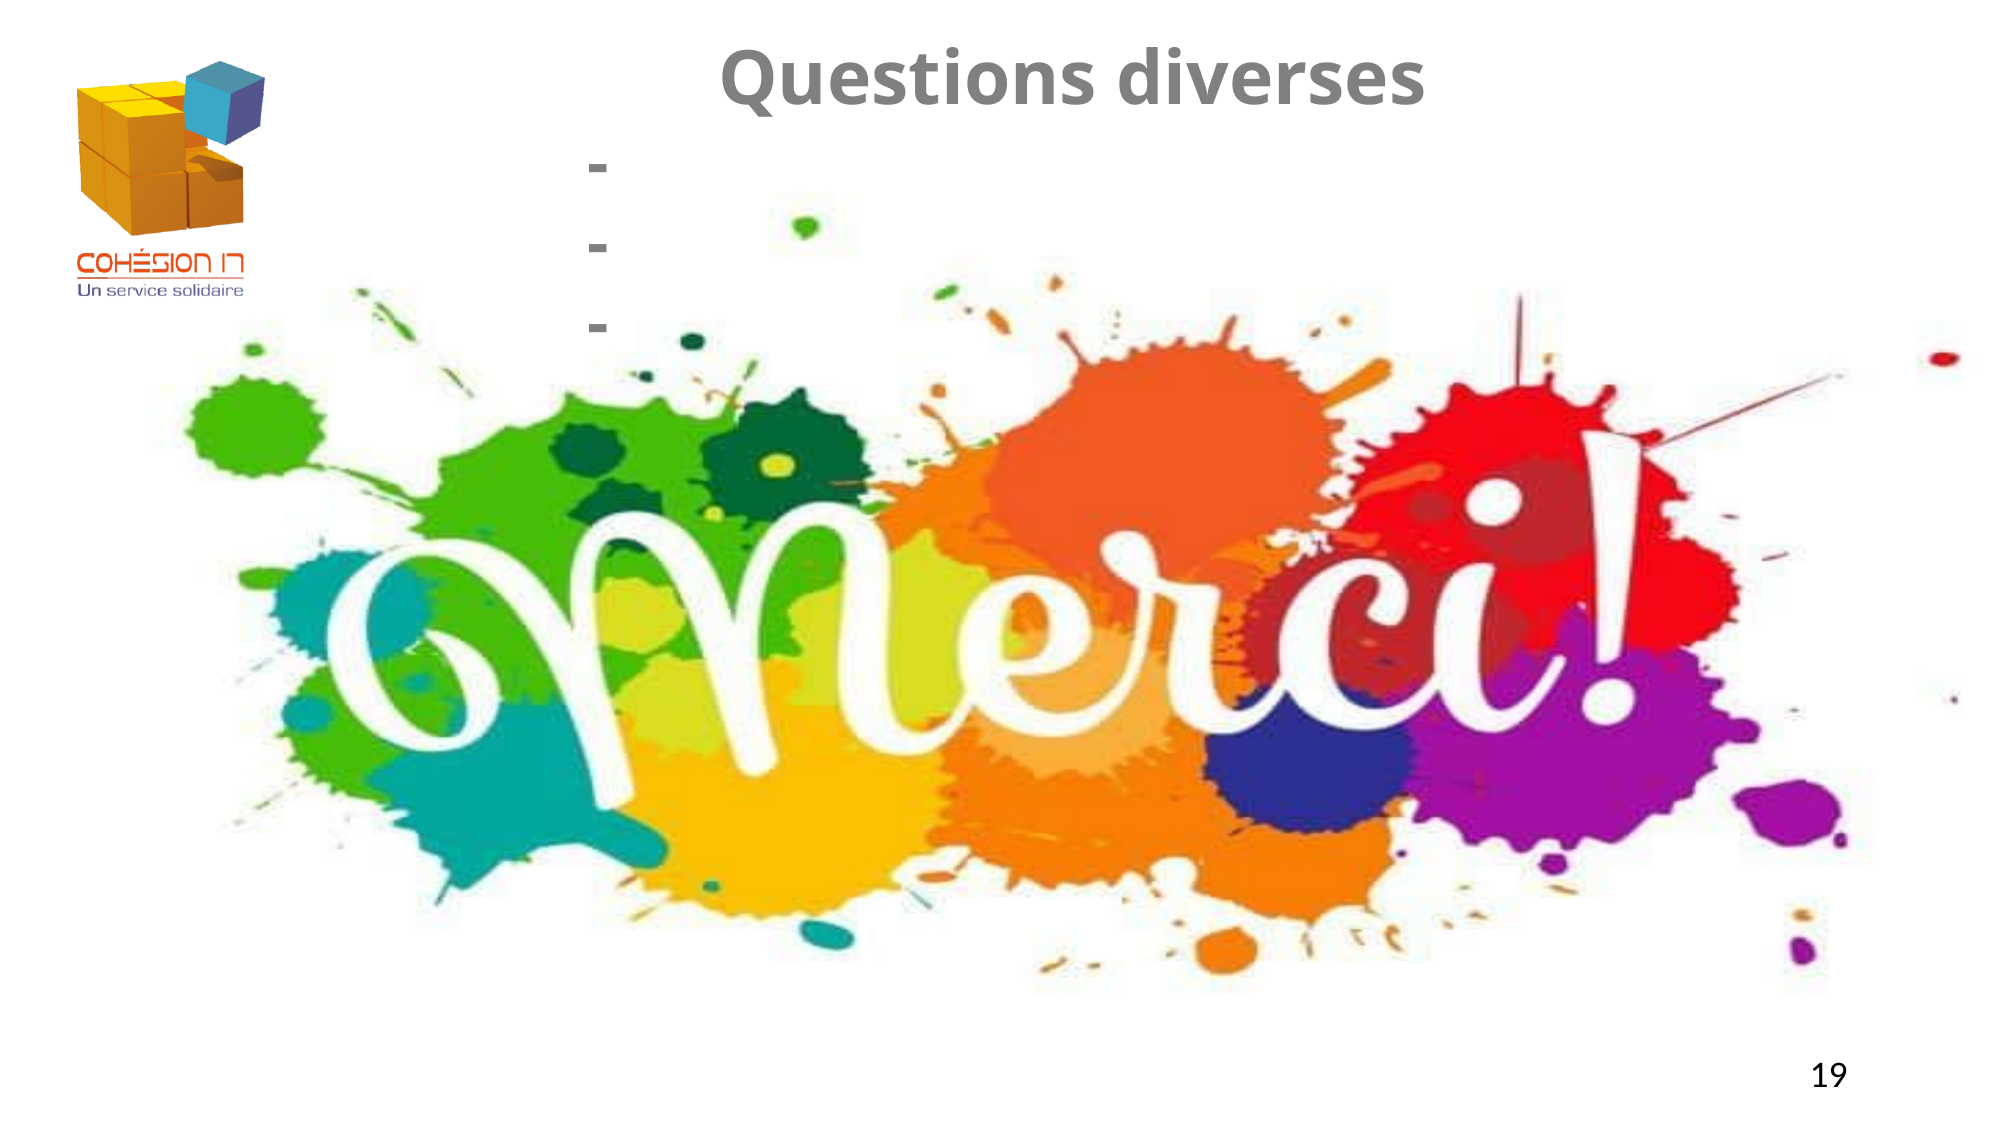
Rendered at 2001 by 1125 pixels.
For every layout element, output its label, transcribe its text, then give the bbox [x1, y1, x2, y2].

text_box Questions diverses - - - [273, 22, 1573, 159]
picture [68, 58, 2000, 1122]
